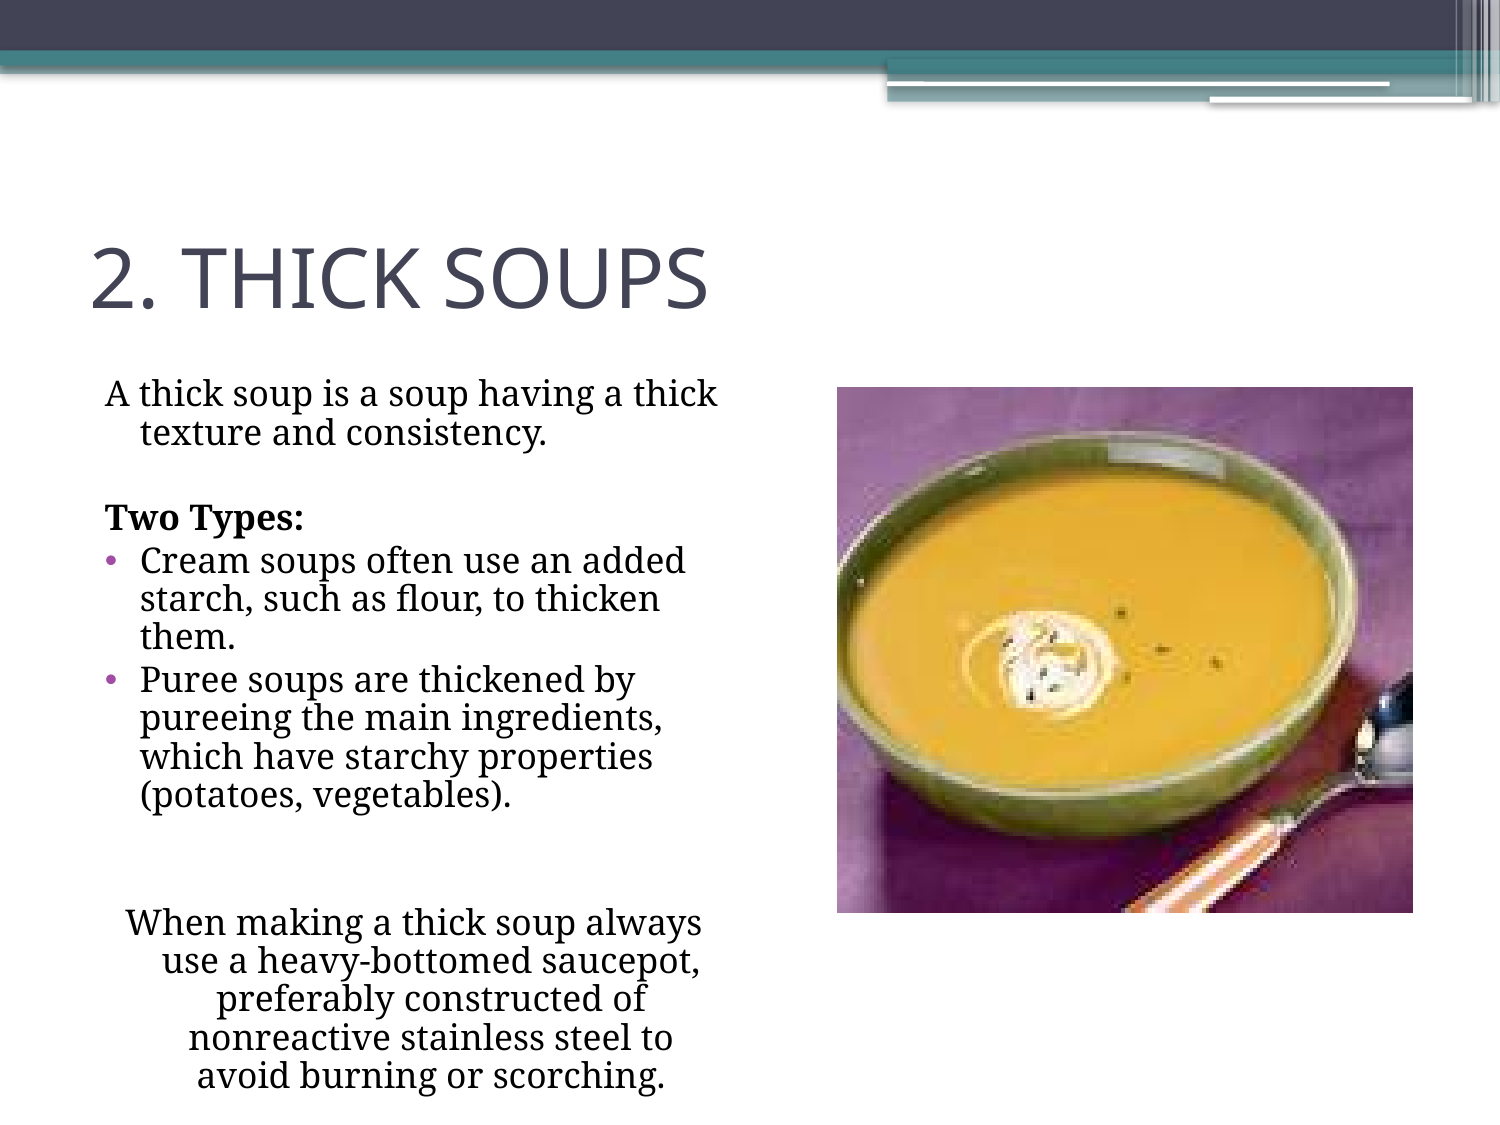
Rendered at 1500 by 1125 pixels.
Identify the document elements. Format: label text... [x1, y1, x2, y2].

title 2. THICK SOUPS [75, 187, 1425, 363]
list A thick soup is a soup having a thick texture and consistency. Two Types: Cream soups often use an added starch, such as flour, to thicken them. Puree soups are thickened by pureeing the main ingredients, which have starchy properties (potatoes, vegetables). When making a thick soup always use a heavy-bottomed saucepot, preferably constructed of nonreactive stainless steel to avoid burning or scorching. [75, 368, 738, 1112]
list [837, 387, 1413, 913]
